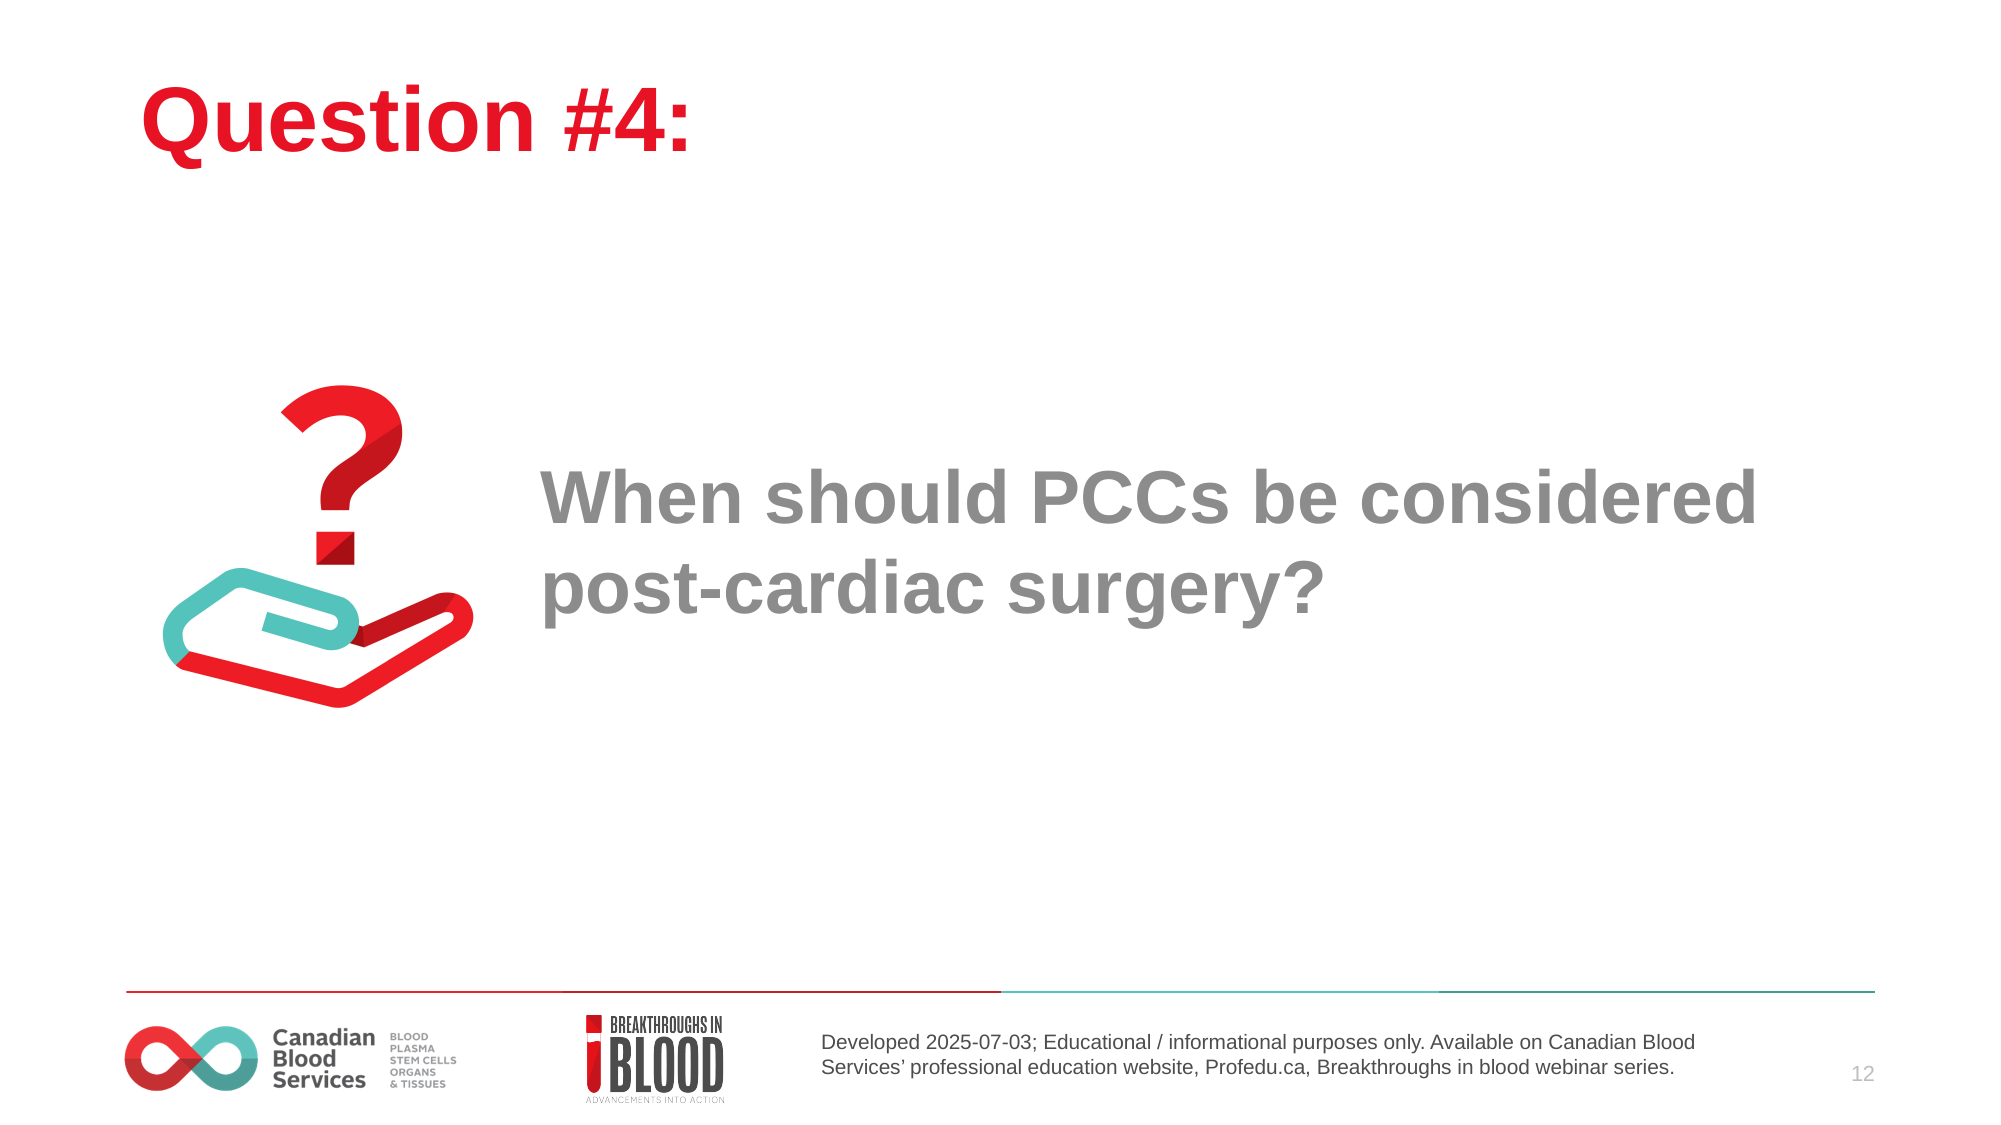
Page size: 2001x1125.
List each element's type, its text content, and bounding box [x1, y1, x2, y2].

picture [523, 992, 777, 1125]
picture [119, 1024, 462, 1093]
slide_number 12 [1439, 1042, 1890, 1103]
text_box When should PCCs be considered post-cardiac surgery? [526, 441, 1860, 742]
text_box Question #4: [126, 51, 819, 222]
picture [110, 338, 526, 755]
